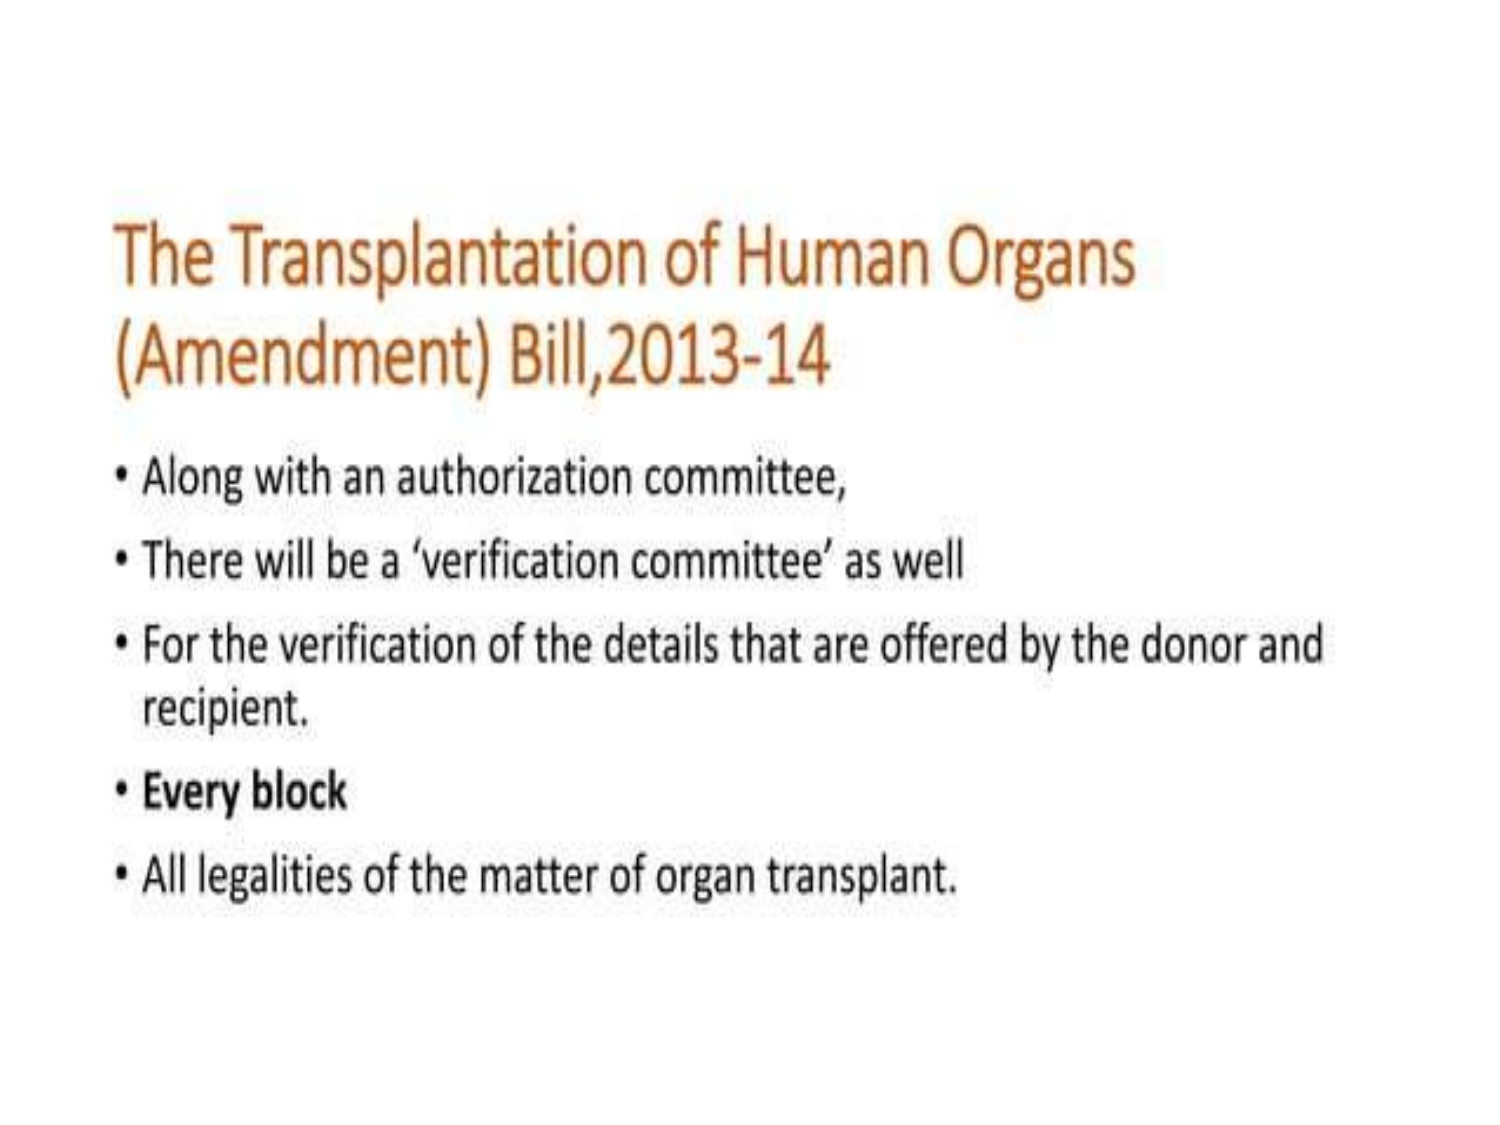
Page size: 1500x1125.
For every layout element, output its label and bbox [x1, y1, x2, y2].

picture [0, 139, 1500, 1125]
